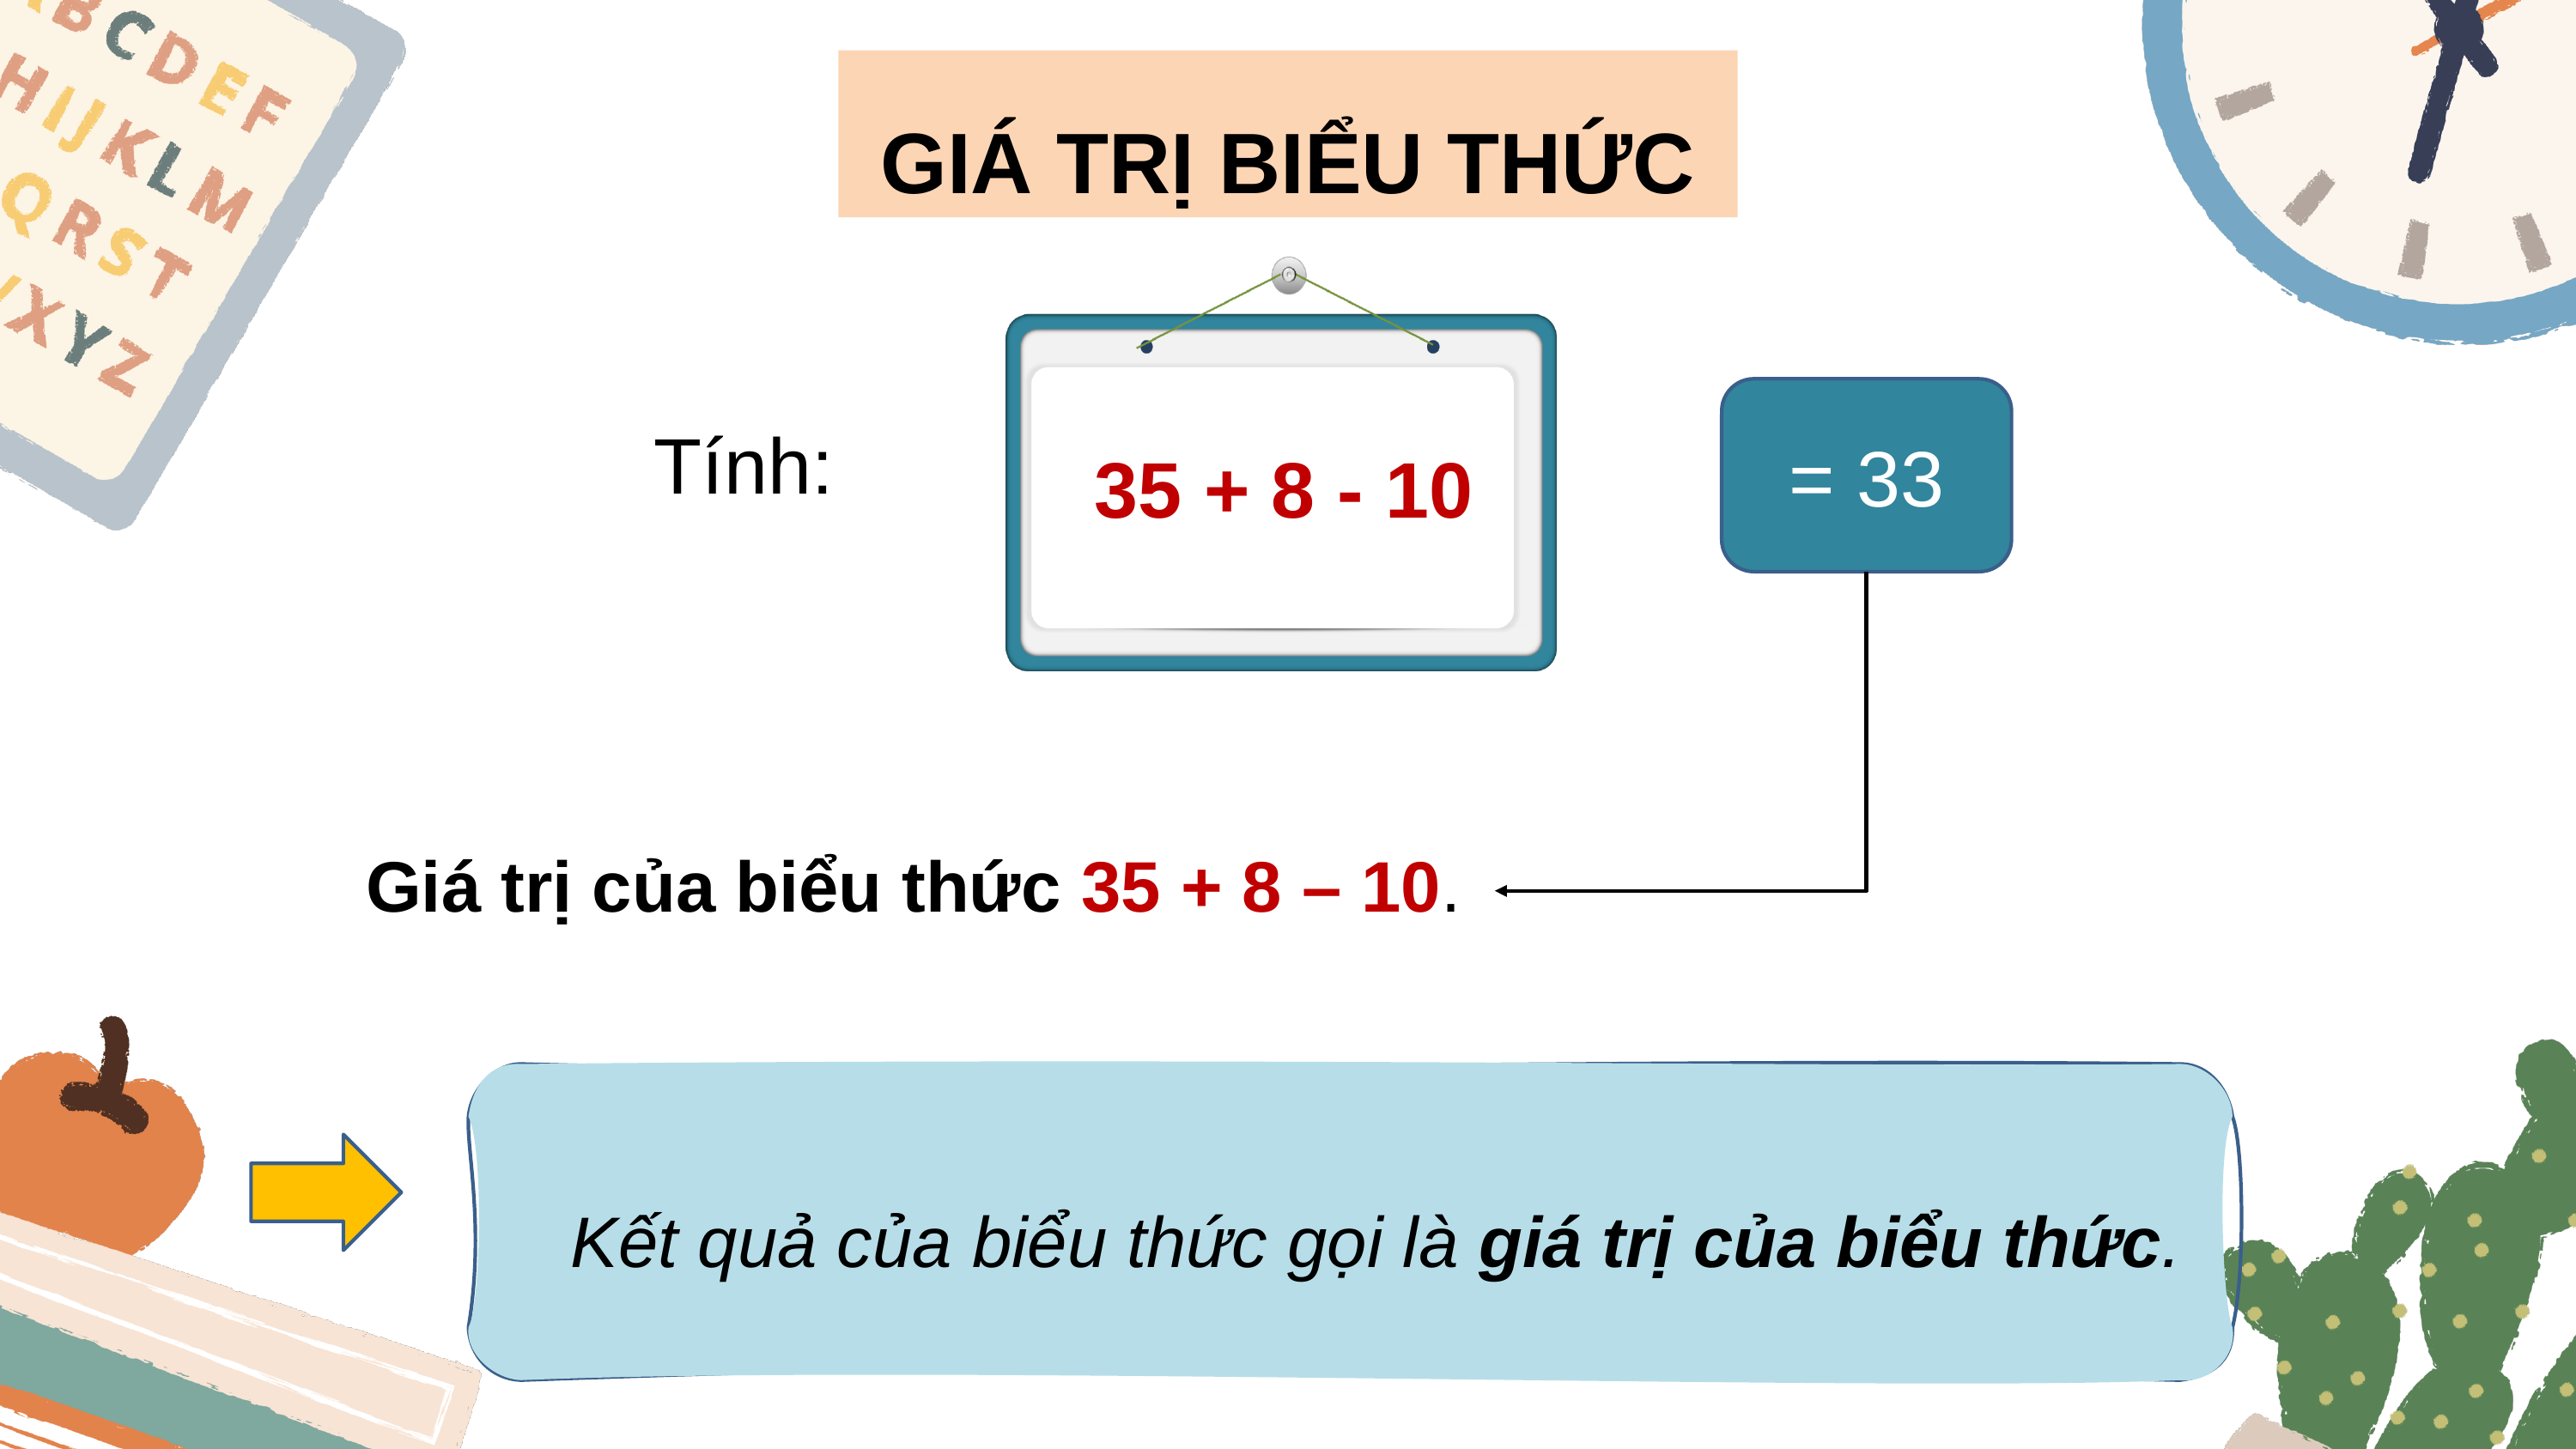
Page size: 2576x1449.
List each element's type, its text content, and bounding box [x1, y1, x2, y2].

text_box GIÁ TRỊ BIỂU THỨC [838, 50, 1738, 218]
text_box Giá trị của biểu thức 35 + 8 – 10. [353, 834, 1508, 933]
text_box = 33 [1719, 377, 2014, 574]
text_box Tính: [468, 409, 1001, 516]
picture [0, 973, 519, 1449]
text_box Kết quả của biểu thức gọi là giá trị của biểu thức. [557, 1146, 2190, 1288]
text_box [1521, 545, 1841, 918]
picture [0, 0, 415, 542]
text_box [521, 1060, 2190, 1384]
picture [2013, 0, 2576, 475]
picture [2132, 931, 2576, 1449]
picture [1005, 255, 1558, 671]
